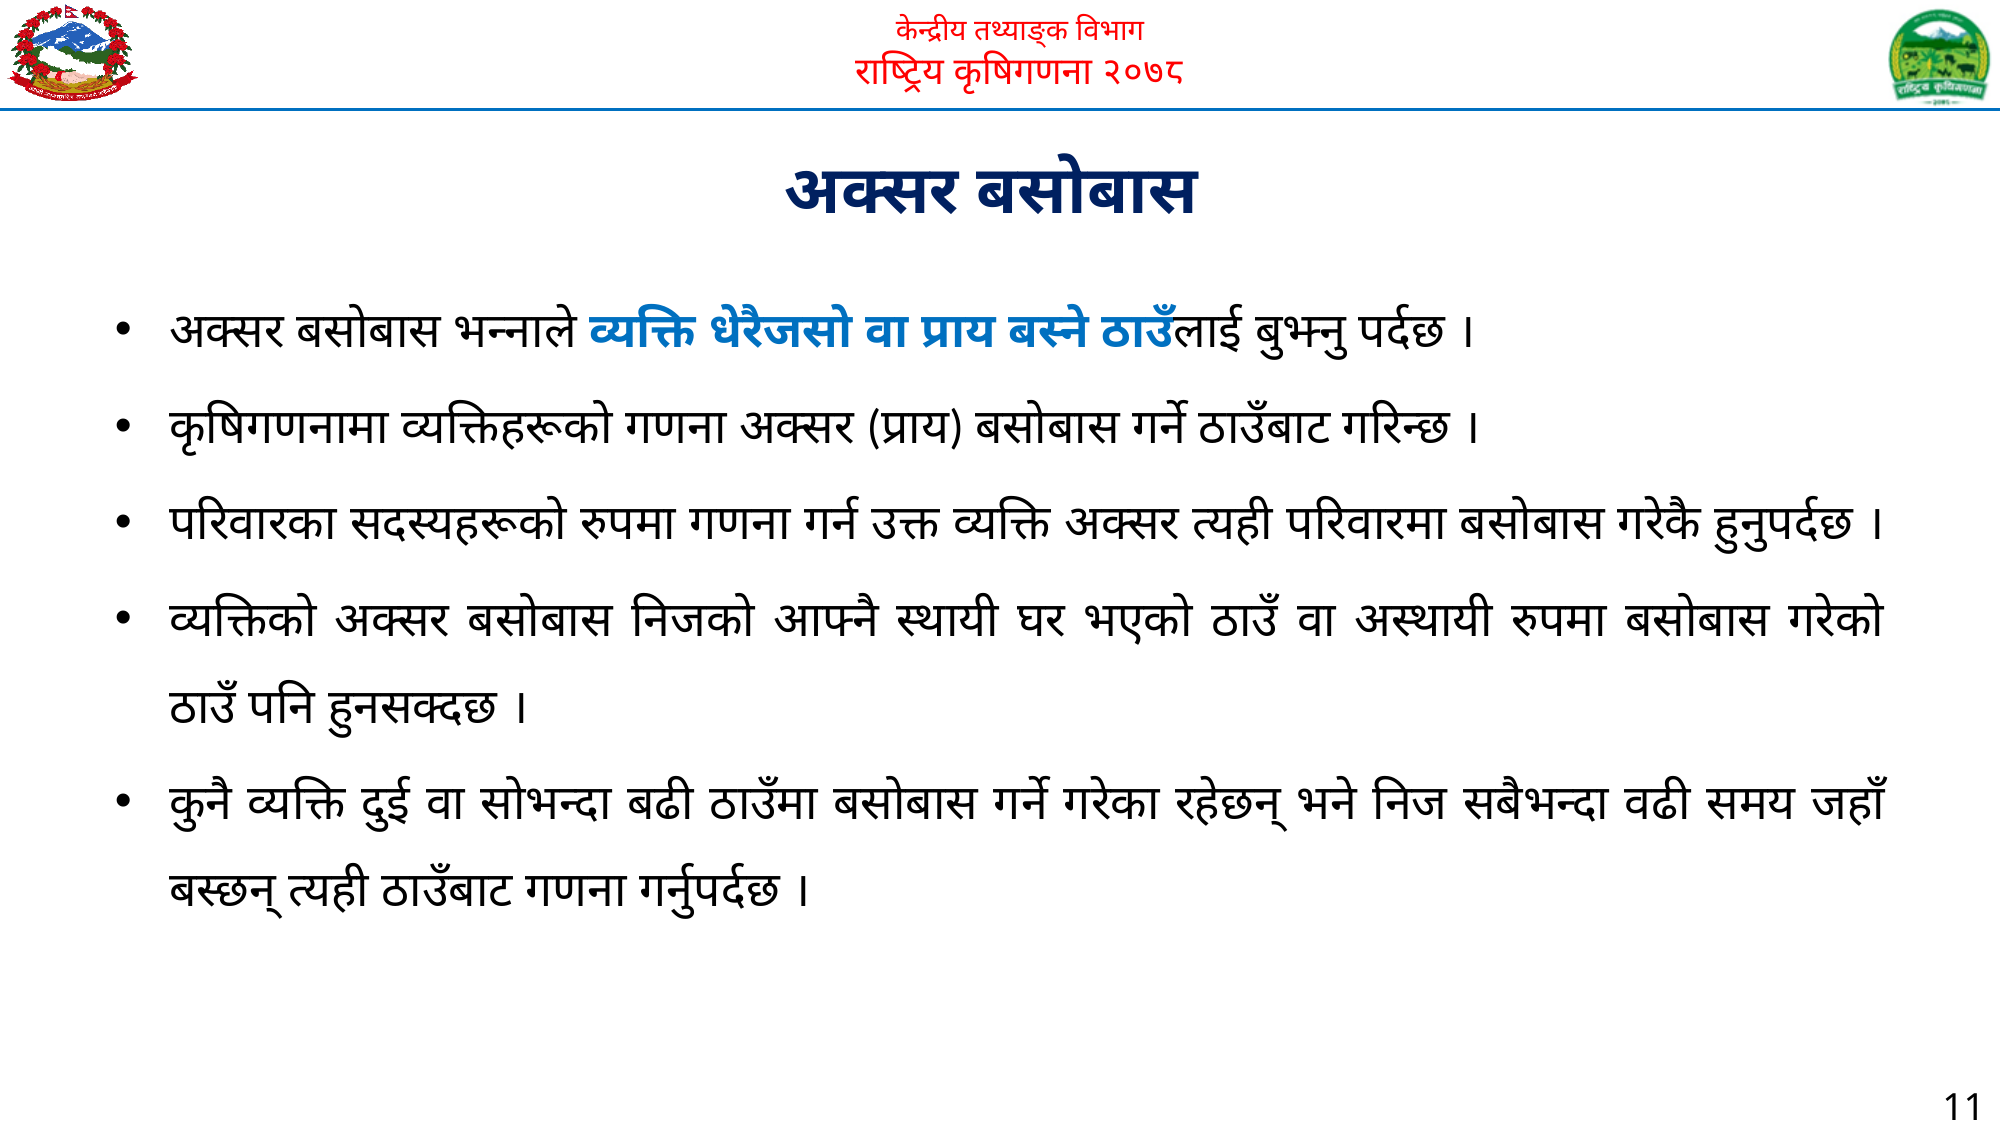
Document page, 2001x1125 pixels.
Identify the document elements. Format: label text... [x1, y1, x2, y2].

text_box 11 [1845, 1049, 2000, 1113]
list अक्सर बसोबास भन्नाले व्यक्ति धेरैजसो वा प्राय बस्ने ठाउँलाई बुझ्नु पर्दछ । कृषिगणनामा व्यक्तिहरूको गणना अक्सर (प्राय) बसोबास गर्ने ठाउँबाट गरिन्छ । परिवारका सदस्यहरूको रुपमा गणना गर्न उक्त व्यक्ति अक्सर त्यही परिवारमा बसोबास गरेकै हुनुपर्दछ । व्यक्तिको अक्सर बसोबास निजको आफ्नै स्थायी घर भएको ठाउँ वा अस्थायी रुपमा बसोबास गरेको ठाउँ पनि हुनसक्दछ । कुनै व्यक्ति दुई वा सोभन्दा बढी ठाउँमा बसोबास गर्ने गरेका रहेछन् भने निज सबैभन्दा वढी समय जहाँ बस्छन् त्यही ठाउँबाट गणना गर्नुपर्दछ । [99, 262, 1900, 1005]
picture [1887, 4, 1993, 108]
picture [7, 4, 138, 101]
title अक्सर बसोबास [99, 99, 1900, 213]
